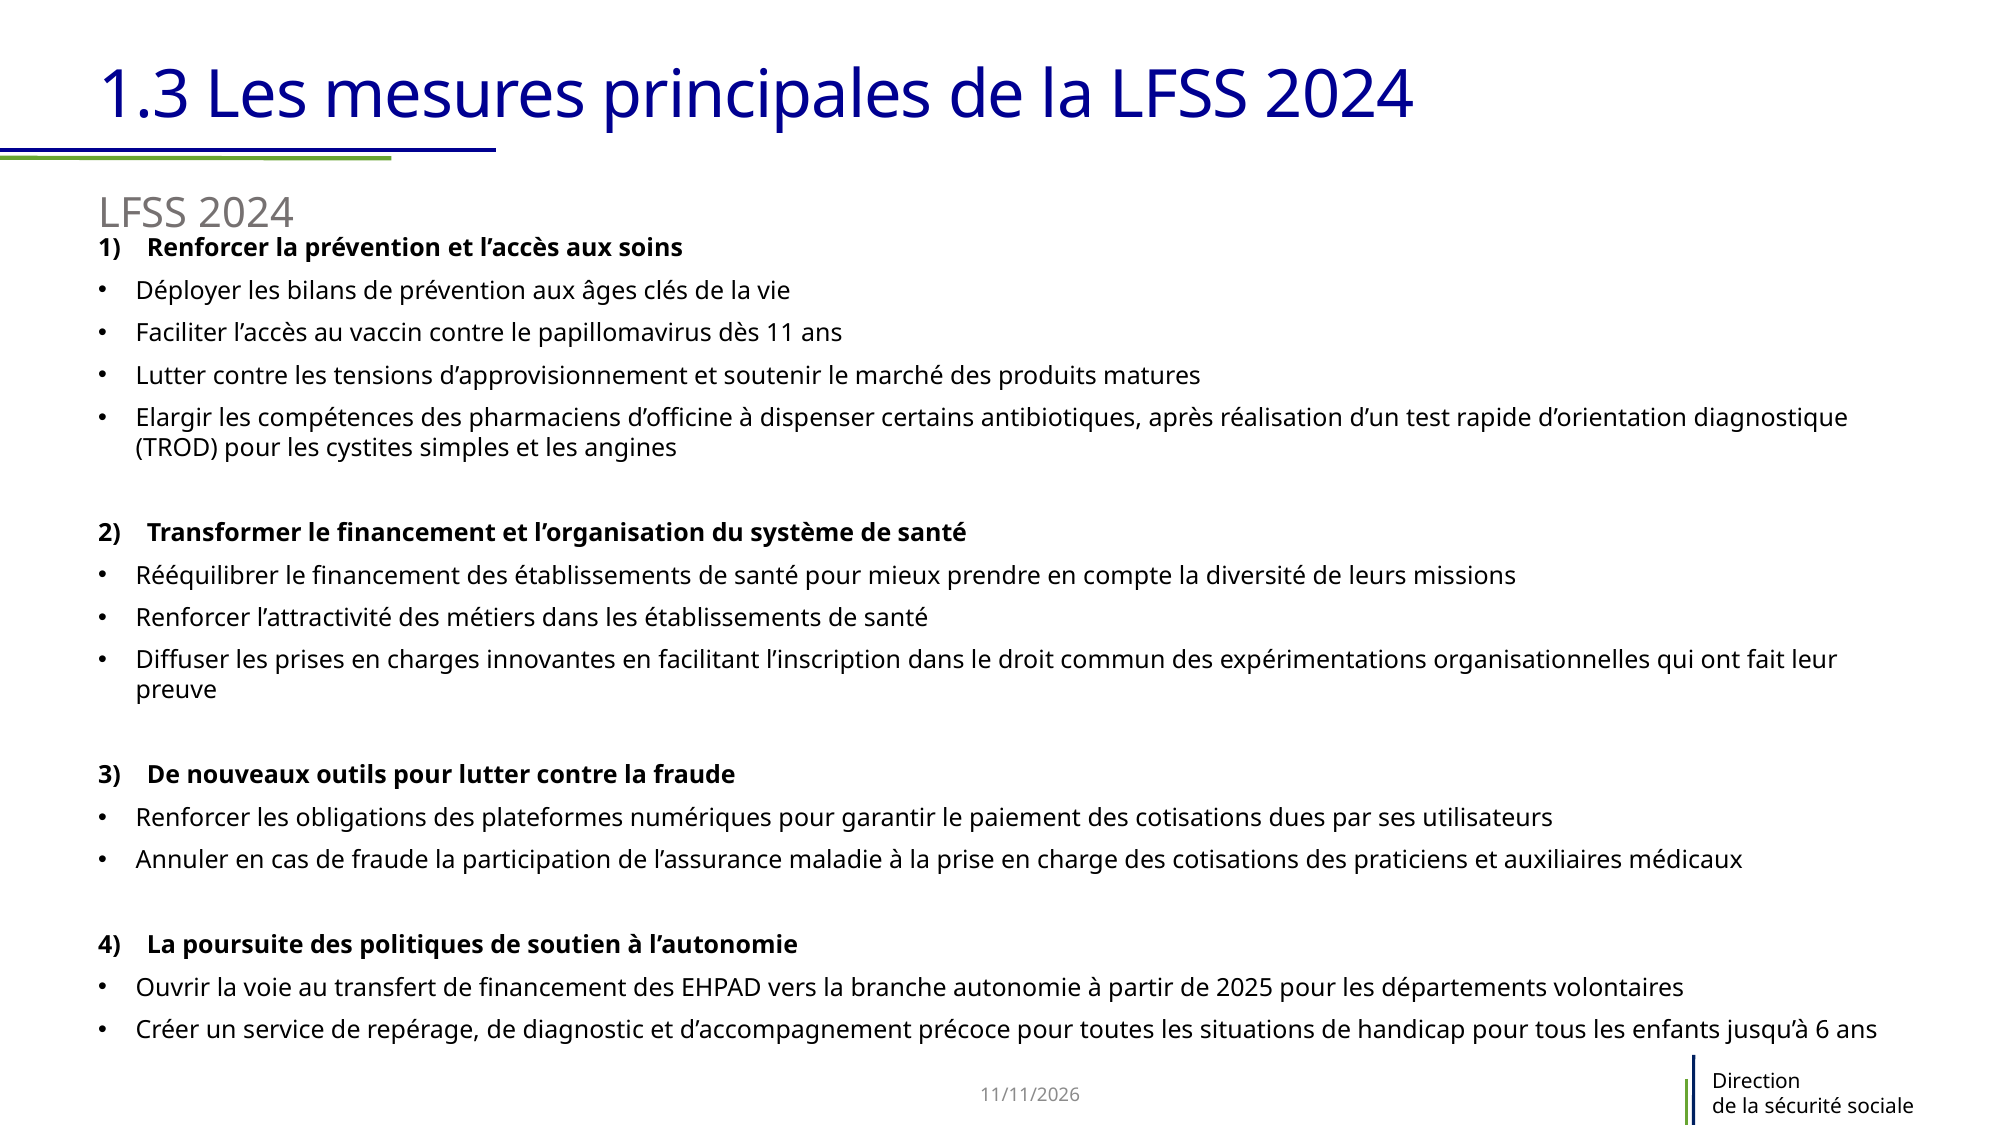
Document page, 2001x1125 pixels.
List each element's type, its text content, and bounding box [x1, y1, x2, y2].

list 1) Renforcer la prévention et l’accès aux soins Déployer les bilans de prévention aux âges clés de la vie Faciliter l’accès au vaccin contre le papillomavirus dès 11 ans Lutter contre les tensions d’approvisionnement et soutenir le marché des produits matures Elargir les compétences des pharmaciens d’officine à dispenser certains antibiotiques, après réalisation d’un test rapide d’orientation diagnostique (TROD) pour les cystites simples et les angines 2) Transformer le financement et l’organisation du système de santé Rééquilibrer le financement des établissements de santé pour mieux prendre en compte la diversité de leurs missions Renforcer l’attractivité des métiers dans les établissements de santé Diffuser les prises en charges innovantes en facilitant l’inscription dans le droit commun des expérimentations organisationnelles qui ont fait leur preuve 3) De nouveaux outils pour lutter contre la fraude Renforcer les obligations des plateformes numériques pour garantir le paiement des cotisations dues par ses utilisateurs Annuler en cas de fraude la participation de l’assurance maladie à la prise en charge des cotisations des praticiens et auxiliaires médicaux 4) La poursuite des politiques de soutien à l’autonomie Ouvrir la voie au transfert de financement des EHPAD vers la branche autonomie à partir de 2025 pour les départements volontaires Créer un service de repérage, de diagnostic et d’accompagnement précoce pour toutes les situations de handicap pour tous les enfants jusqu’à 6 ans [83, 249, 1917, 1001]
title 1.3 Les mesures principales de la LFSS 2024 [83, 42, 1917, 149]
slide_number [805, 1065, 1256, 1125]
list LFSS 2024 [83, 178, 1917, 249]
